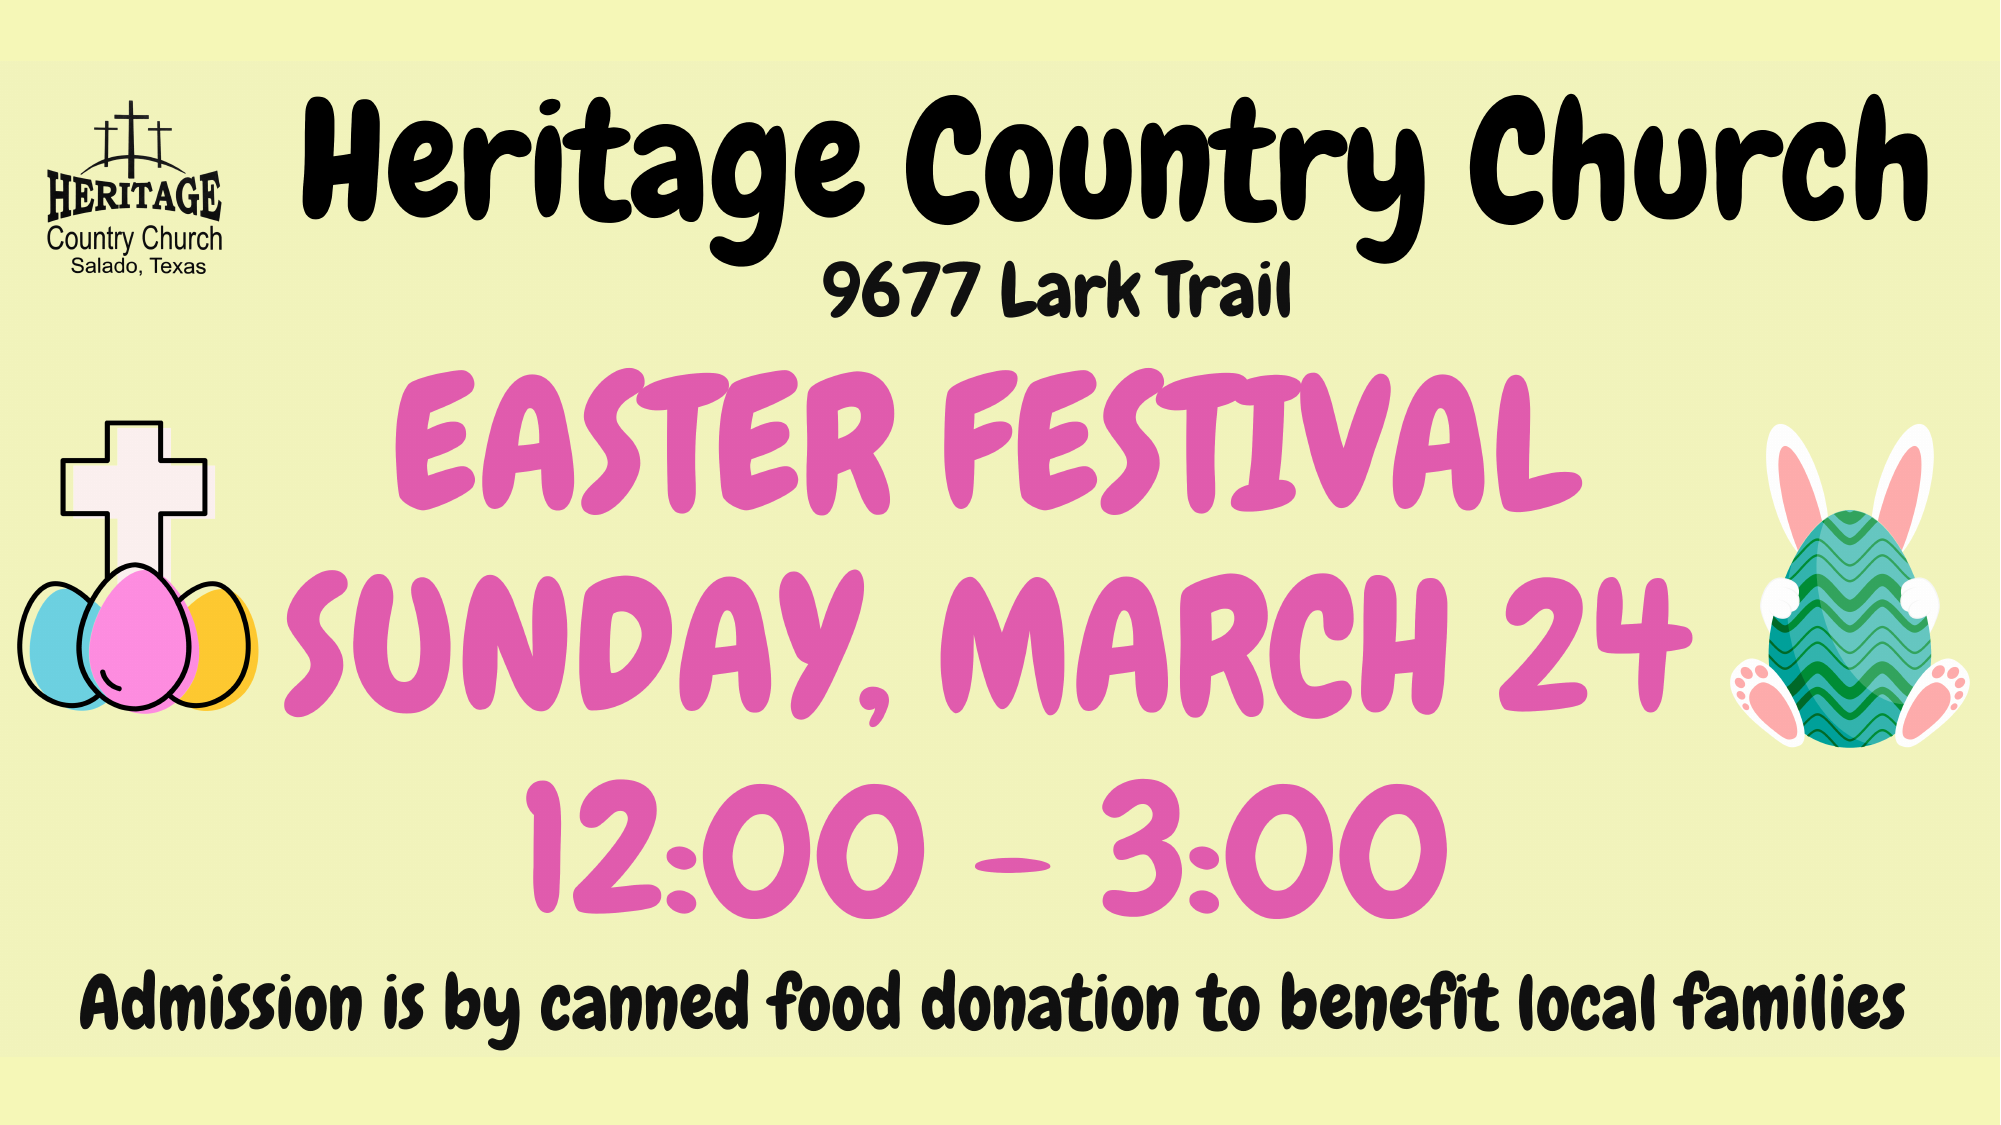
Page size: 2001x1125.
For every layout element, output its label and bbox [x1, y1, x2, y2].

picture [0, 60, 2000, 1057]
